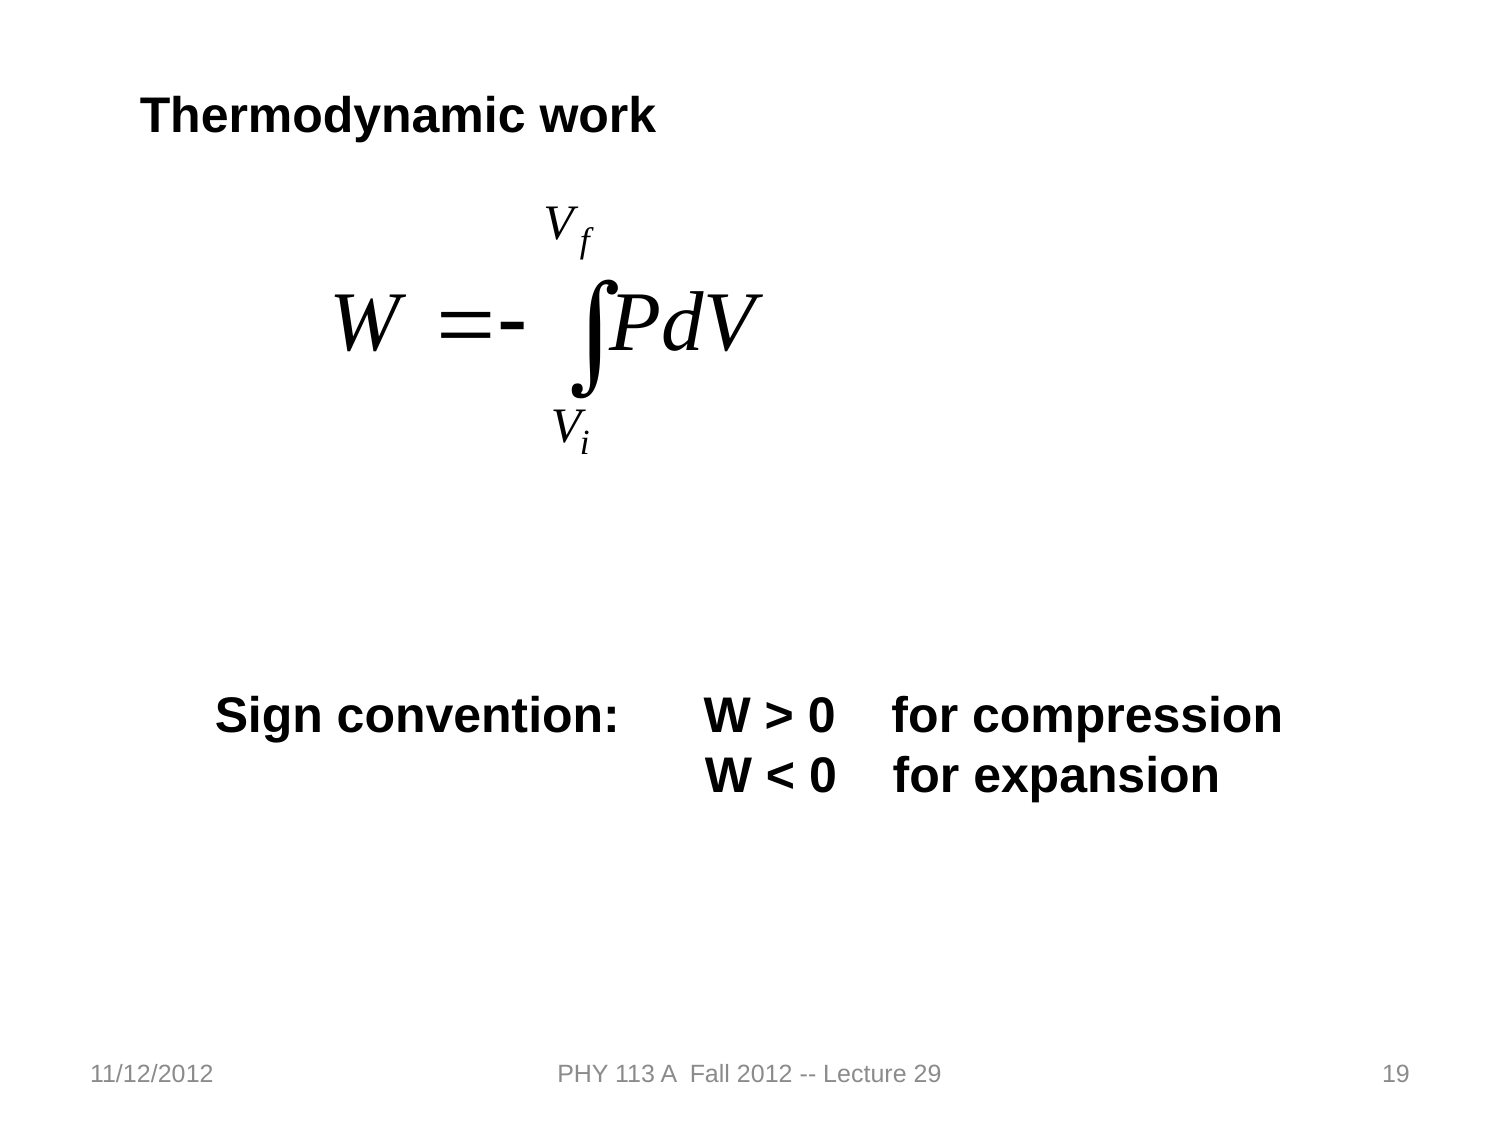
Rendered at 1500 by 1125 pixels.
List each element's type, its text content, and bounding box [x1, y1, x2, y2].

text_box Sign convention: W > 0 for compression W < 0 for expansion [200, 674, 1438, 810]
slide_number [75, 1042, 425, 1103]
text_box Thermodynamic work [125, 74, 1288, 150]
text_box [324, 187, 786, 471]
footer PHY 113 A Fall 2012 -- Lecture 29 [512, 1042, 988, 1103]
slide_number 19 [1074, 1042, 1425, 1103]
